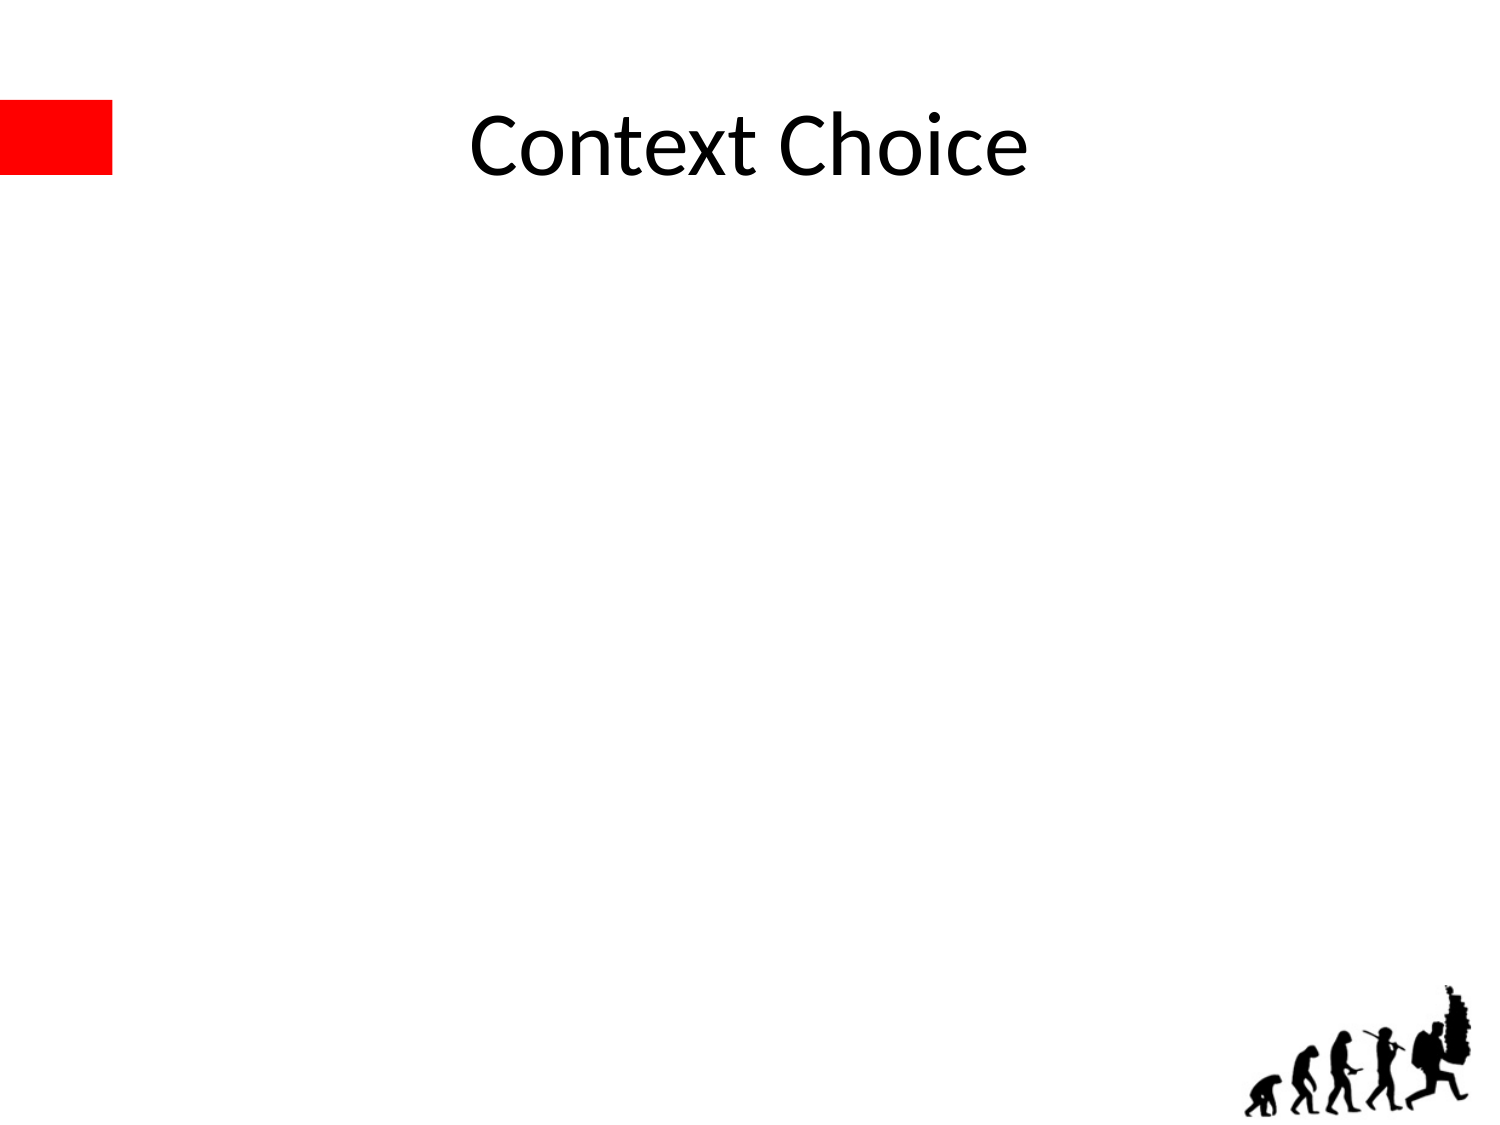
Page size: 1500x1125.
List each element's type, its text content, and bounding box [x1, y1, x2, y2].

picture [1227, 985, 1472, 1120]
title Context Choice [75, 45, 1425, 233]
